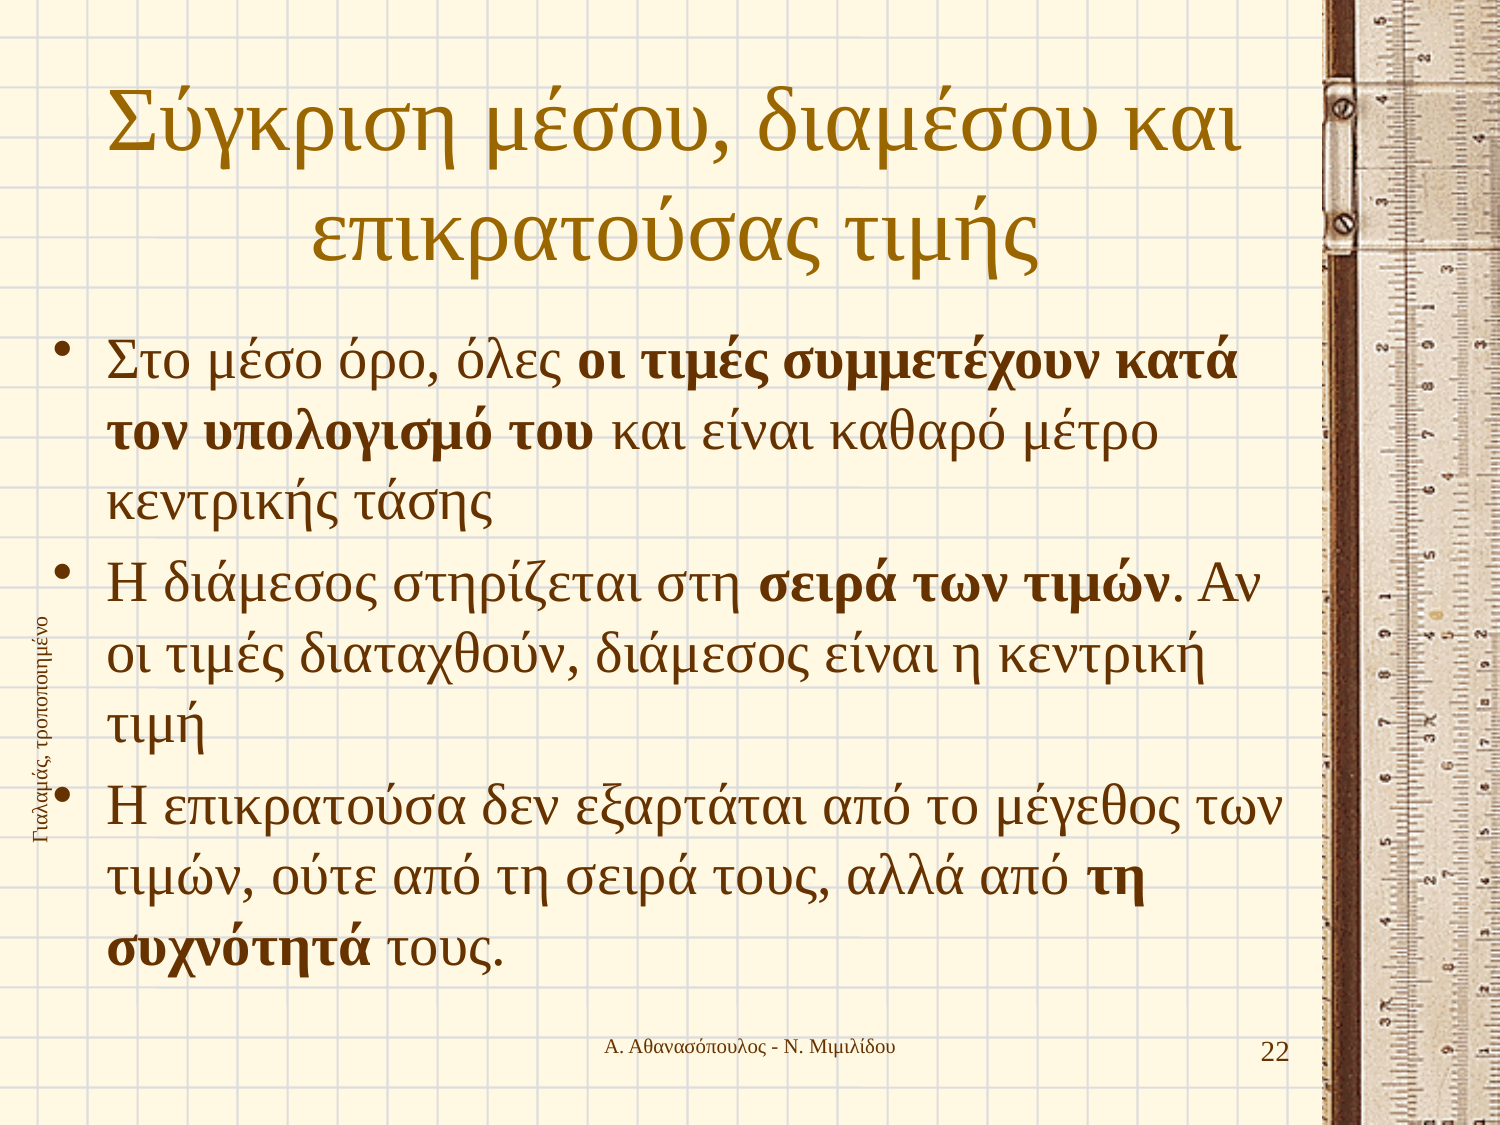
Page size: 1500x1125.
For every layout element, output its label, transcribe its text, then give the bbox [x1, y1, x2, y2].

text_box Γιαλαμάς, τροποποιημένο [18, 567, 60, 858]
footer Α. Αθανασόπουλος - Ν. Μιμιλίδου [512, 1025, 988, 1100]
list Στο μέσο όρο, όλες οι τιμές συμμετέχουν κατά τον υπολογισμό του και είναι καθαρό μέτρο κεντρικής τάσης Η διάμεσος στηρίζεται στη σειρά των τιμών. Αν οι τιμές διαταχθούν, διάμεσος είναι η κεντρική τιμή Η επικρατούσα δεν εξαρτάται από το μέγεθος των τιμών, ούτε από τη σειρά τους, αλλά από τη συχνότητά τους. [37, 312, 1313, 988]
title Σύγκριση μέσου, διαμέσου και επικρατούσας τιμής [37, 75, 1313, 263]
slide_number 22 [1074, 1025, 1306, 1100]
picture [1322, 0, 1500, 1125]
